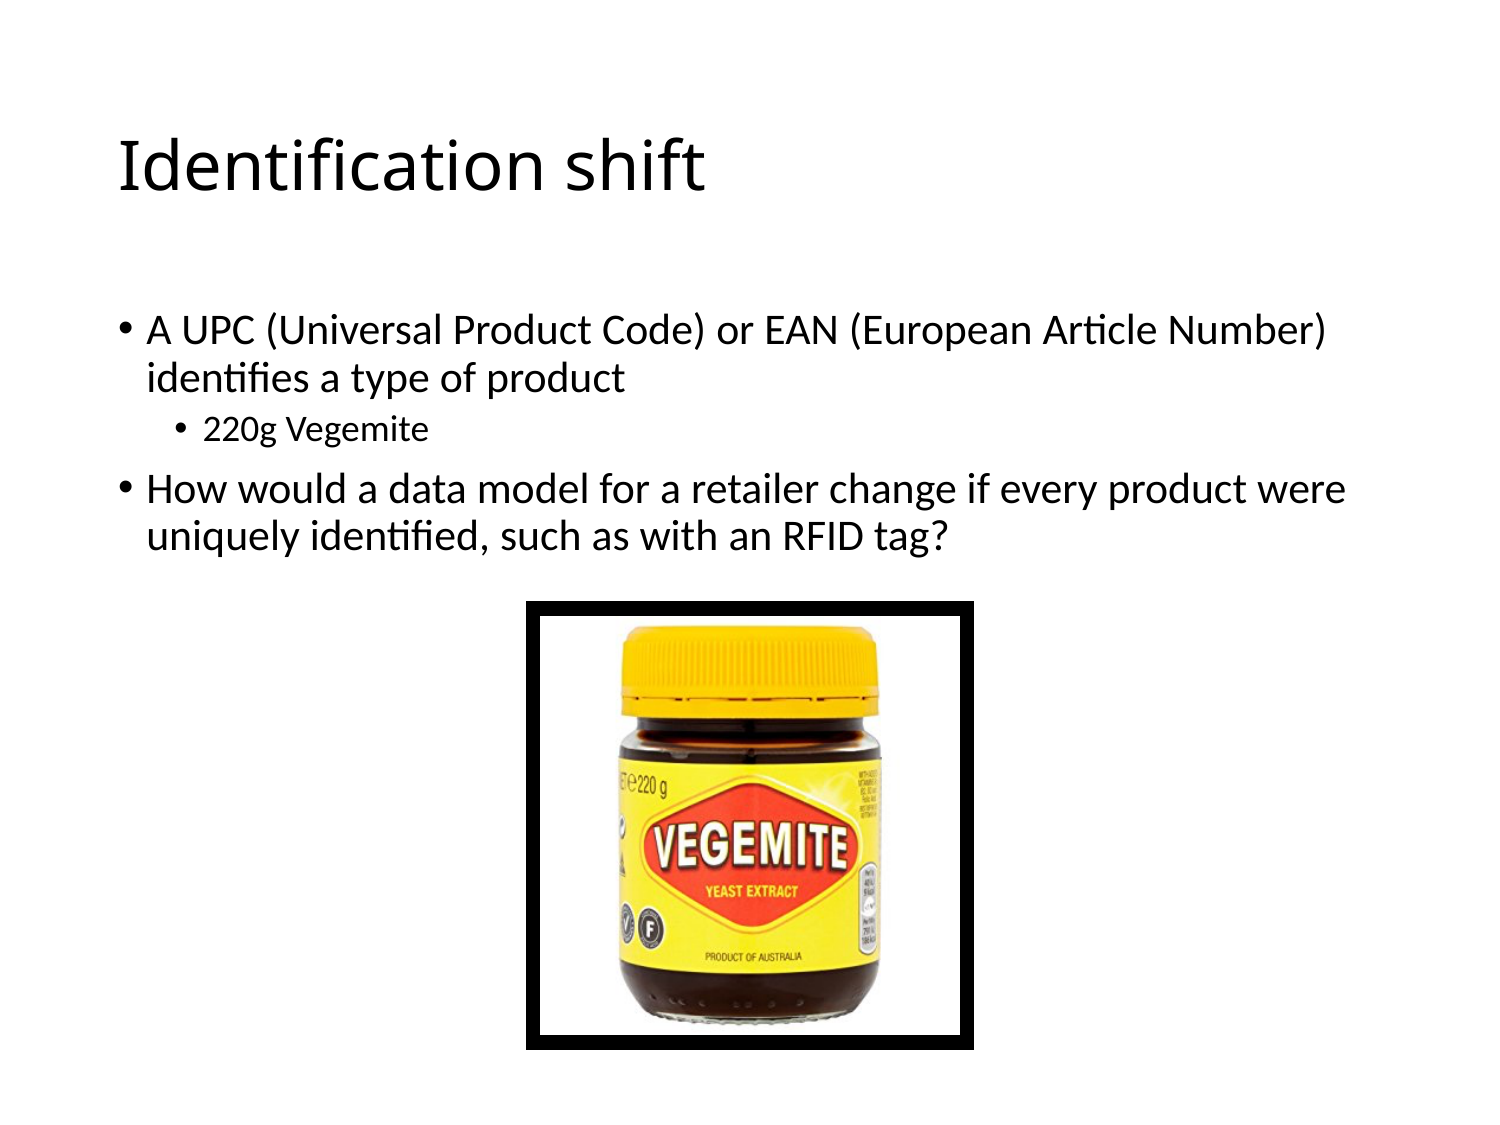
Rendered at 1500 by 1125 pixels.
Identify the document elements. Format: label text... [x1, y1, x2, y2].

list A UPC (Universal Product Code) or EAN (European Article Number) identifies a type of product 220g Vegemite How would a data model for a retailer change if every product were uniquely identified, such as with an RFID tag? [103, 299, 1397, 1014]
title Identification shift [103, 59, 1397, 278]
picture [540, 615, 960, 1036]
